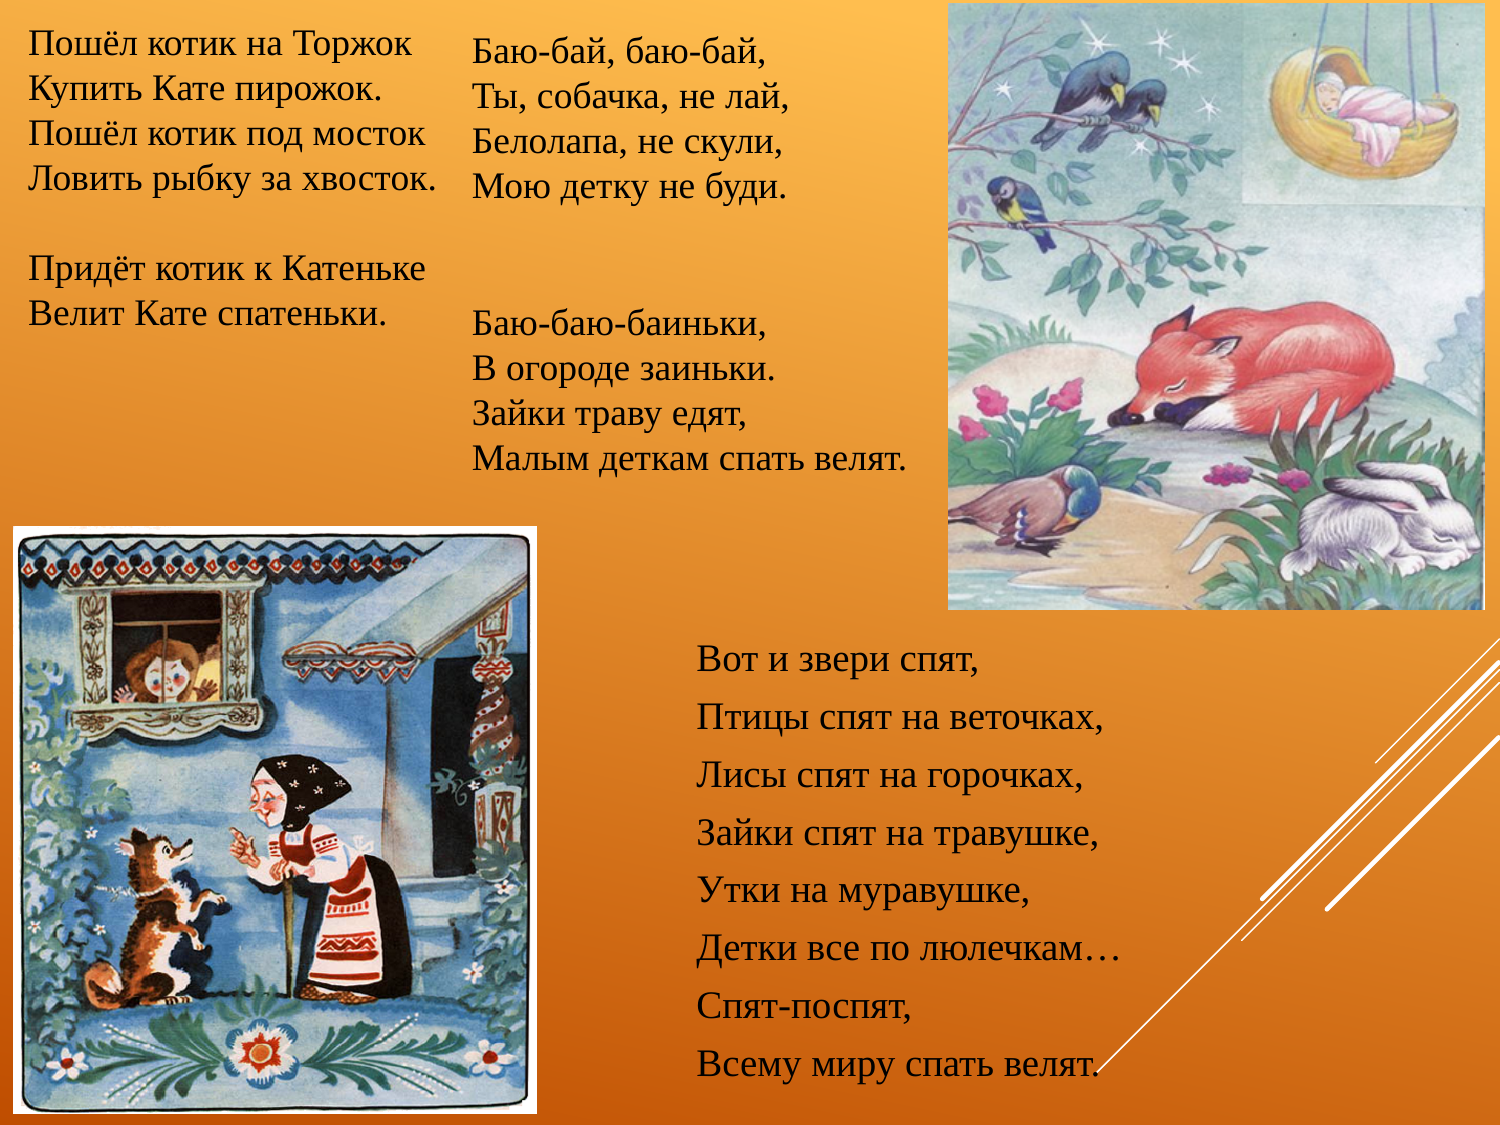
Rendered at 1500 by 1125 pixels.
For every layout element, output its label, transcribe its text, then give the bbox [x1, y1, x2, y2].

picture [948, 3, 1486, 610]
text_box Пошёл котик на Торжок Купить Кате пирожок. Пошёл котик под мосток Ловить рыбку за хвосток. Придёт котик к Катеньке Велит Кате спатеньки. [13, 10, 458, 431]
text_box Баю-баю-баиньки, В огороде заиньки. Зайки траву едят, Малым деткам спать велят. [457, 291, 948, 486]
text_box Баю-бай, баю-бай, Ты, собачка, не лай, Белолапа, не скули, Мою детку не буди. [458, 18, 948, 214]
list Вот и звери спят, Птицы спят на веточках, Лисы спят на горочках, Зайки спят на травушке, Утки на муравушке, Детки все по люлечкам… Спят-поспят, Всему миру спать велят. [681, 625, 1239, 1104]
picture [13, 526, 537, 1114]
